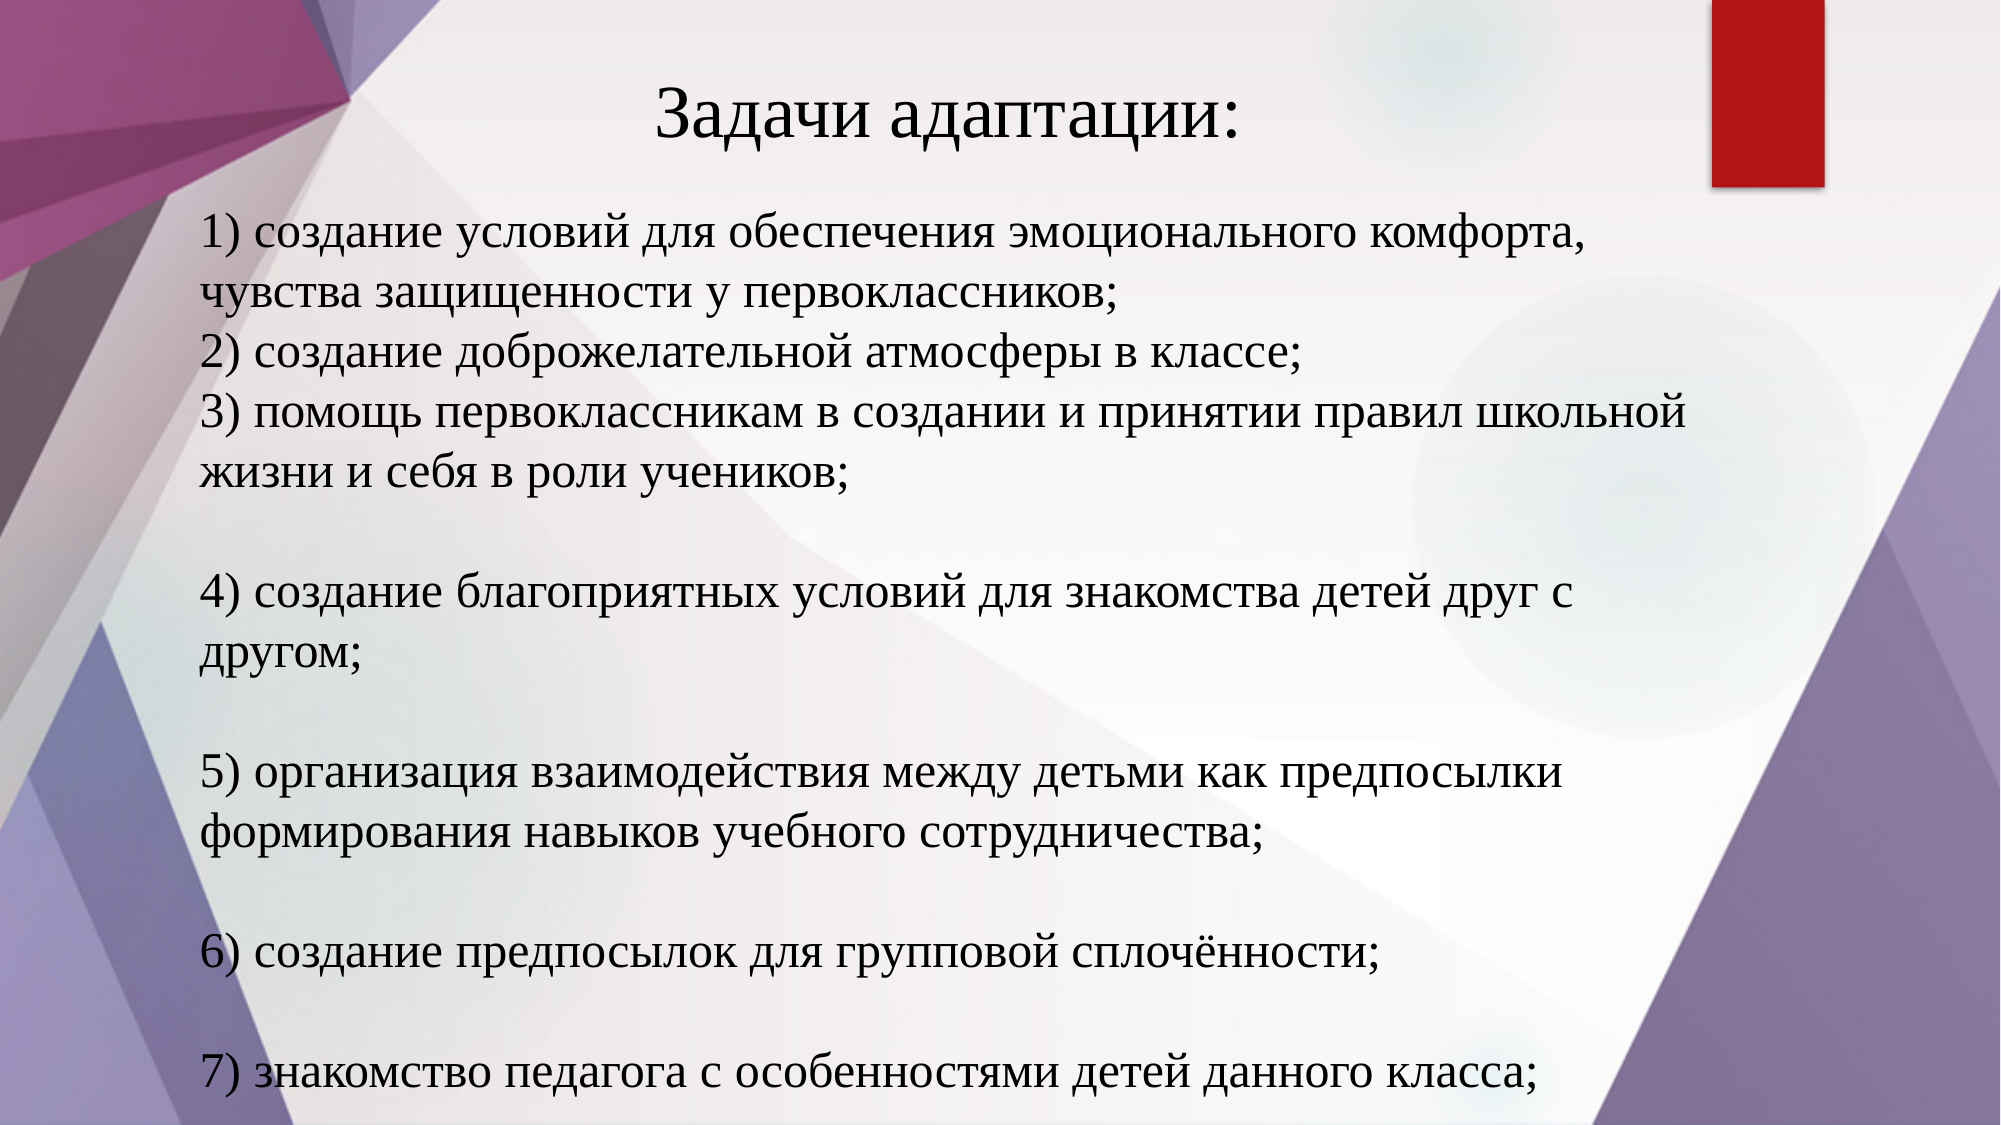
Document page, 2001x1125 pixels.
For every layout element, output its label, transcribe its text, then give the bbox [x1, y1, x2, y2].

picture [0, 0, 2001, 1125]
text_box Задачи адаптации: 1) создание условий для обеспечения эмоционального комфорта, чувства защищенности у первоклассников; 2) создание доброжелательной атмосферы в классе; 3) помощь первоклассникам в создании и принятии правил школьной жизни и себя в роли учеников; 4) создание благоприятных условий для знакомства детей друг с другом; 5) организация взаимодействия между детьми как предпосылки формирования навыков учебного сотрудничества; 6) создание предпосылок для групповой сплочённости; 7) знакомство педагога с особенностями детей данного класса; [184, 55, 1713, 1105]
